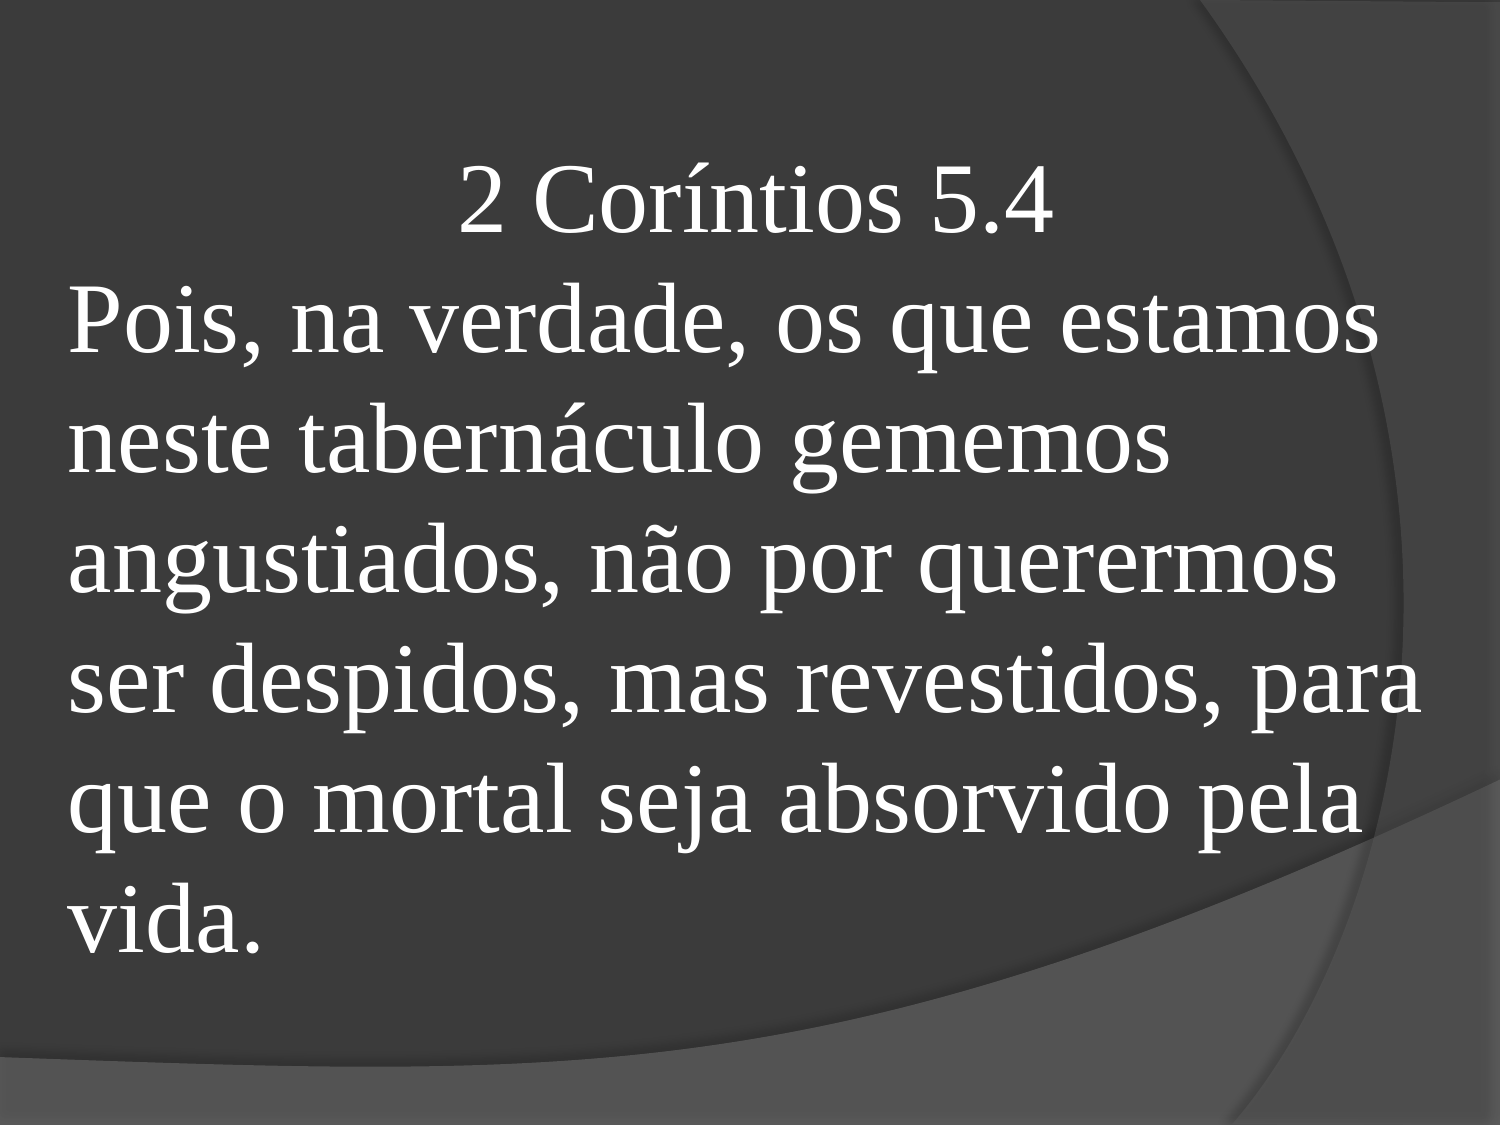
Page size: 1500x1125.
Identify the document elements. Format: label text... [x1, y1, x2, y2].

text_box 2 Coríntios 5.4 Pois, na verdade, os que estamos neste tabernáculo gememos angustiados, não por querermos ser despidos, mas revestidos, para que o mortal seja absorvido pela vida. [53, 125, 1459, 1125]
